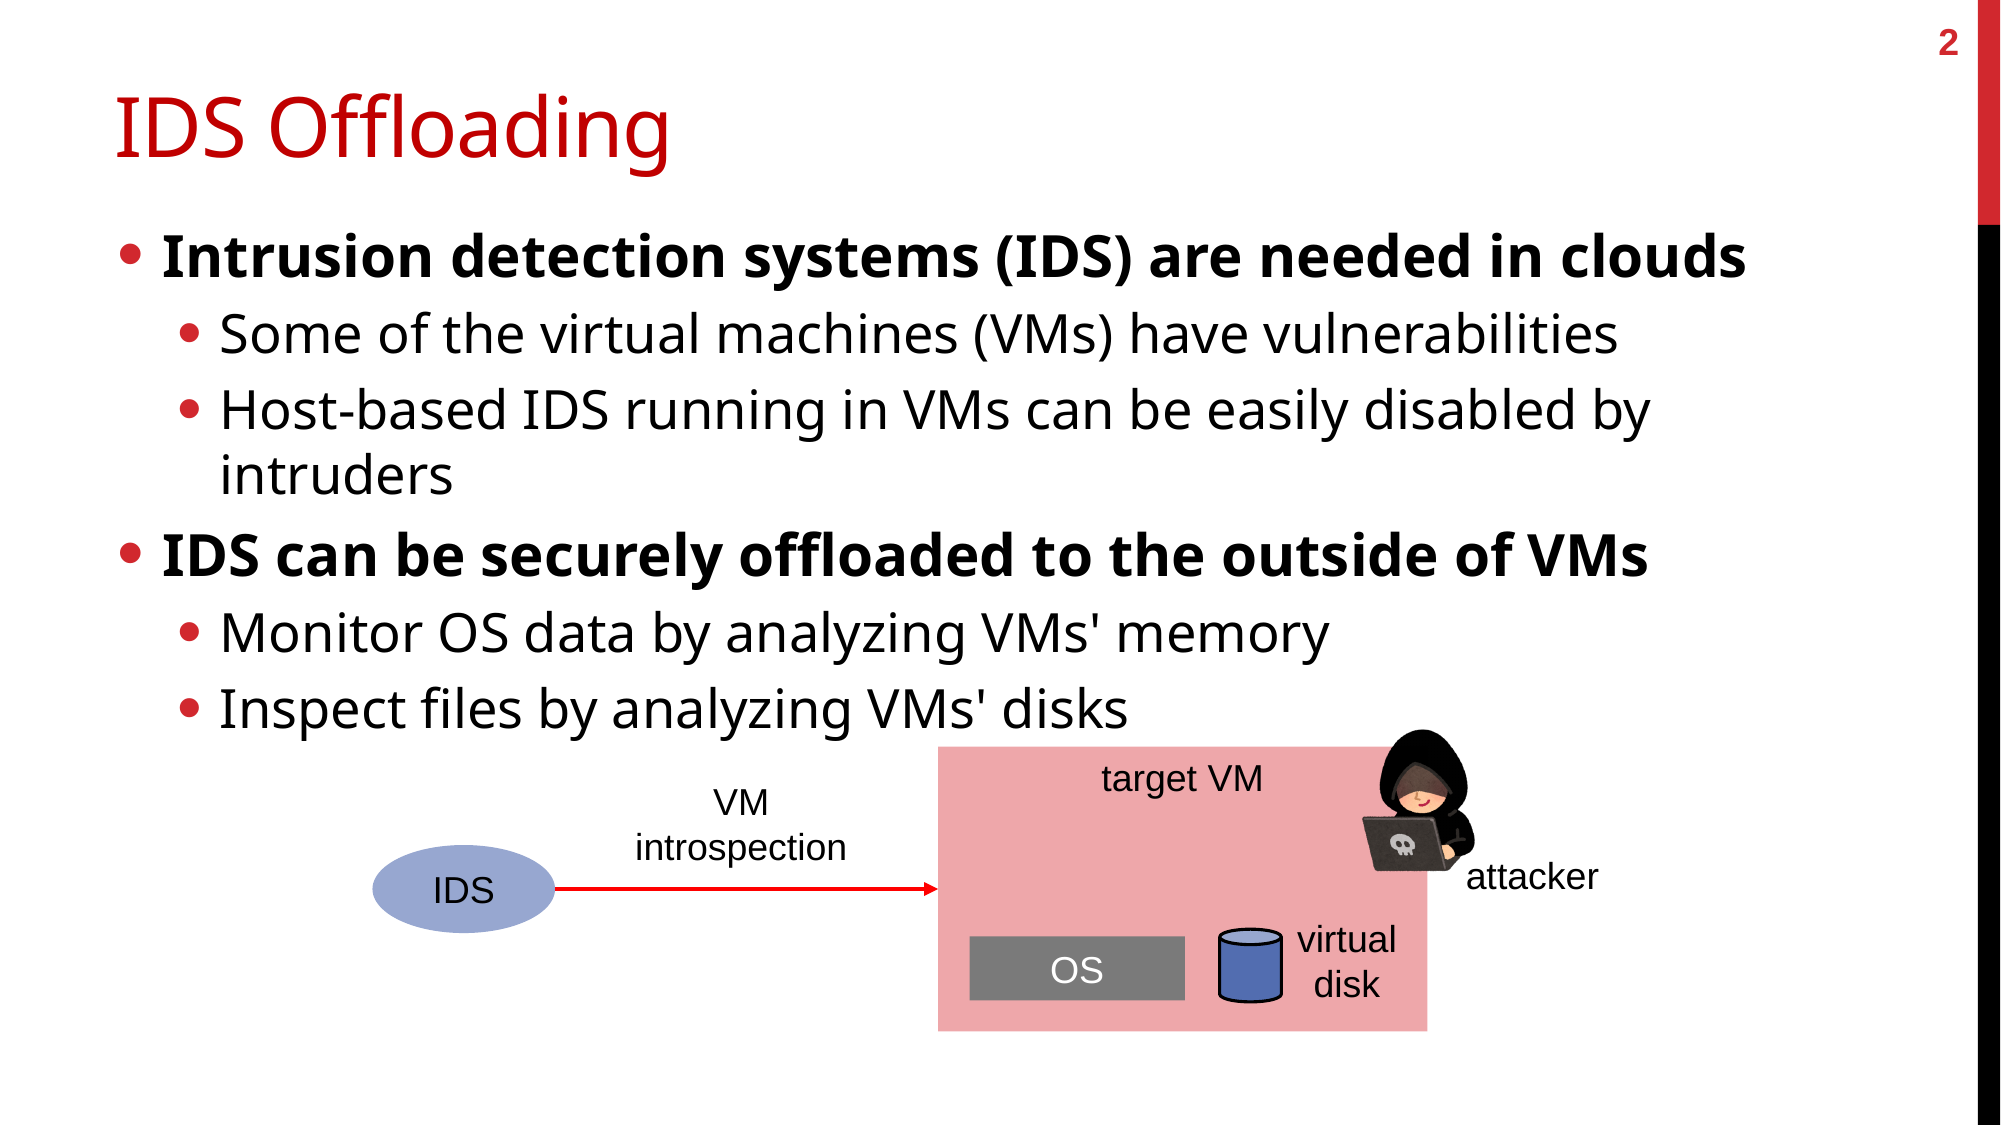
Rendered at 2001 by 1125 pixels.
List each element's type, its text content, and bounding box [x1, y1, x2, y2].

list Intrusion detection systems (IDS) are needed in clouds Some of the virtual machines (VMs) have vulnerabilities Host-based IDS running in VMs can be easily disabled by intruders IDS can be securely offloaded to the outside of VMs Monitor OS data by analyzing VMs' memory Inspect files by analyzing VMs' disks [99, 211, 1904, 1065]
text_box virtual disk [1282, 907, 1412, 1012]
title IDS Offloading [99, 25, 1904, 182]
text_box OS [967, 934, 1187, 1003]
text_box attacker [1451, 844, 1615, 905]
text_box IDS [370, 842, 558, 936]
slide_number 2 [1823, 10, 1975, 71]
text_box target VM [936, 744, 1430, 1034]
text_box [1217, 926, 1284, 1005]
text_box VM introspection [620, 770, 862, 875]
picture [1346, 726, 1497, 877]
